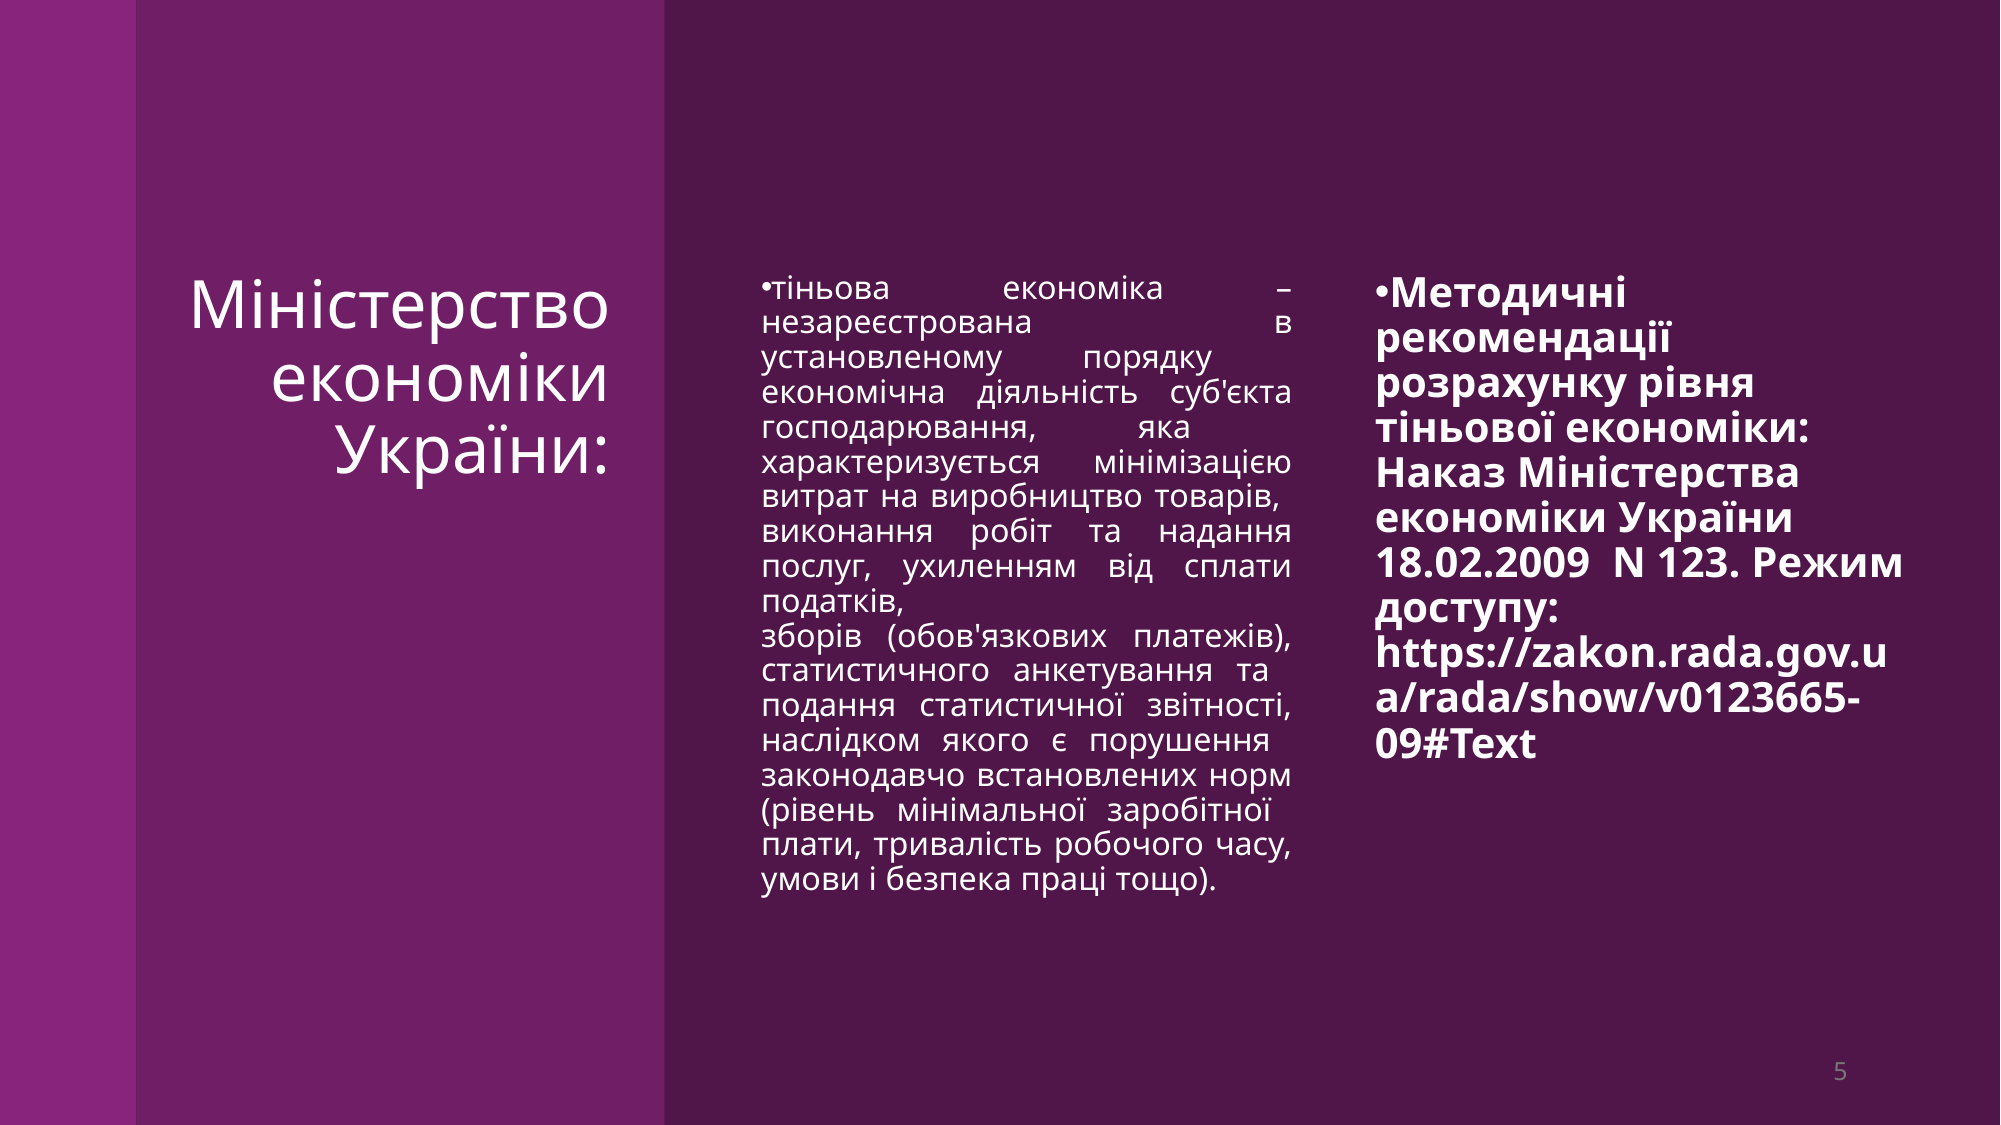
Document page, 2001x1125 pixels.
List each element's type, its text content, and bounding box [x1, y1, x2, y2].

text_box Методичні рекомендації розрахунку рівня тіньової економіки: Наказ Міністерства економіки України 18.02.2009 N 123. Режим доступу: https://zakon.rada.gov.ua/rada/show/v0123665-09#Text [1359, 263, 1922, 1003]
list тіньова економіка – незареєстрована в установленому порядку економічна діяльність суб'єкта господарювання, яка характеризується мінімізацією витрат на виробництво товарів, виконання робіт та надання послуг, ухиленням від сплати податків, зборів (обов'язкових платежів), статистичного анкетування та подання статистичної звітності, наслідком якого є порушення законодавчо встановлених норм (рівень мінімальної заробітної плати, тривалість робочого часу, умови і безпека праці тощо). [745, 263, 1308, 1003]
slide_number 5 [1412, 1042, 1863, 1103]
title Міністерство економіки України: [162, 263, 626, 1003]
text_box [0, 0, 135, 1125]
text_box [135, 0, 666, 1125]
